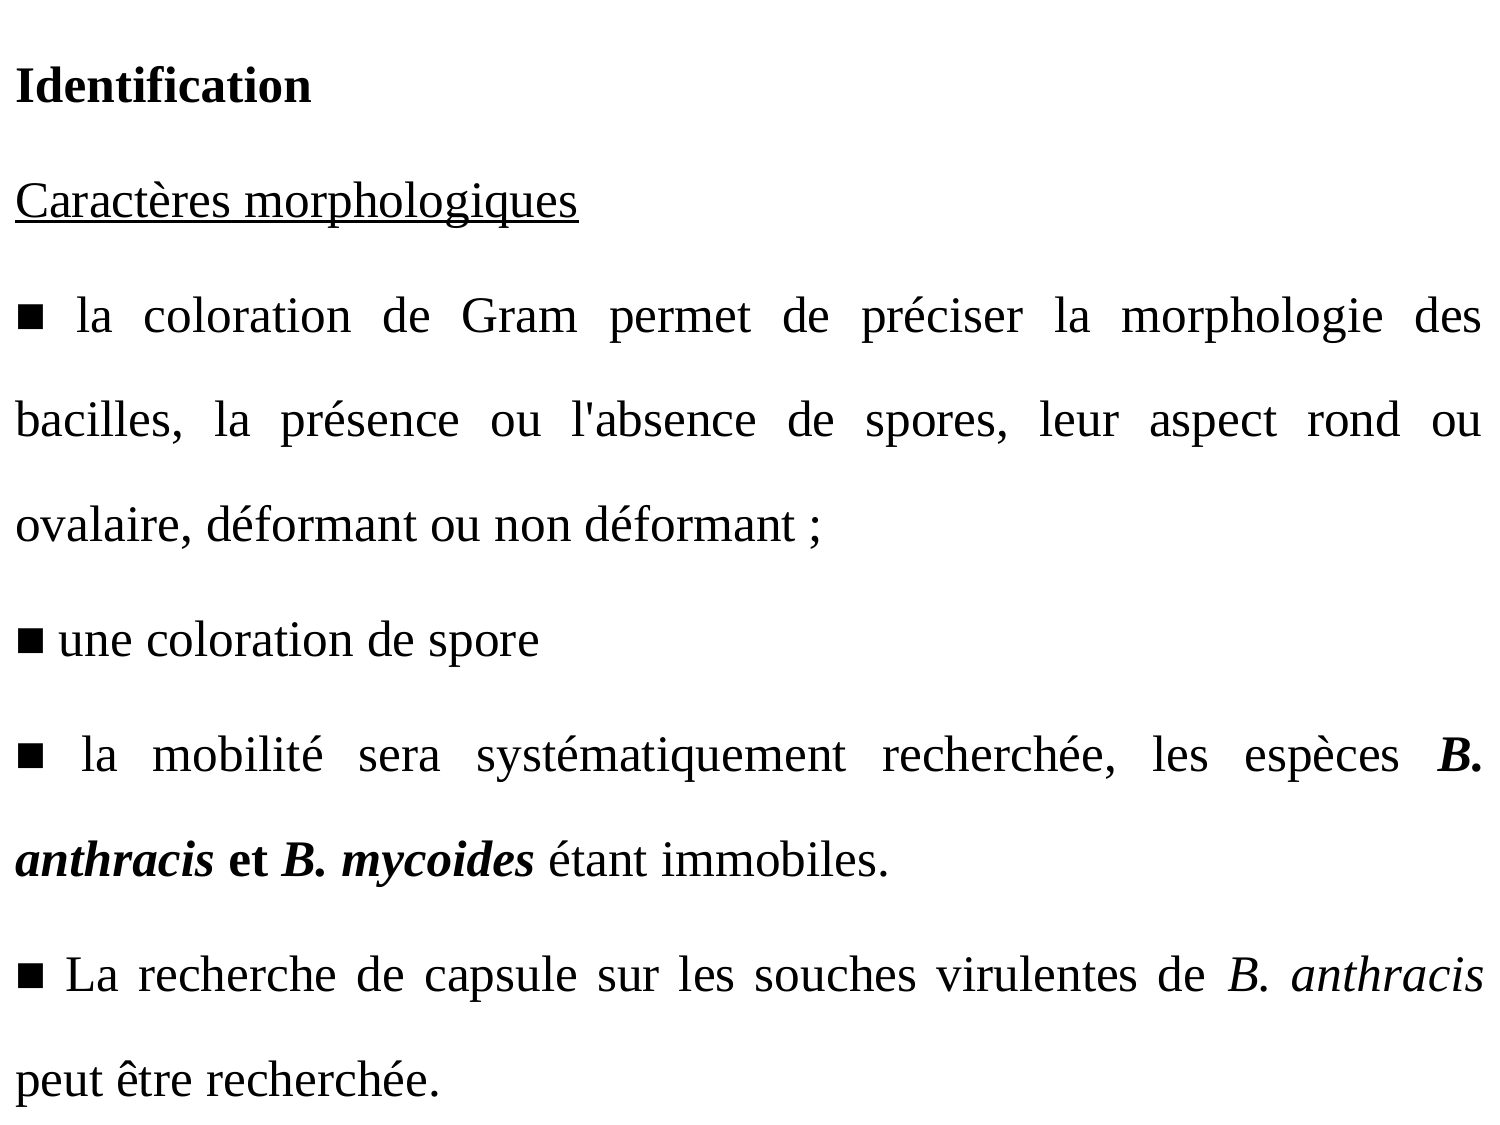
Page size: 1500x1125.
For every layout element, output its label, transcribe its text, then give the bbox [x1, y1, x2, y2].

list Identification Caractères morphologiques ■ la coloration de Gram permet de préciser la morphologie des bacilles, la présence ou l'absence de spores, leur aspect rond ou ovalaire, déformant ou non déformant ; ■ une coloration de spore ■ la mobilité sera systématiquement recherchée, les espèces B. anthracis et B. mycoides étant immobiles. ■ La recherche de capsule sur les souches virulentes de B. anthracis peut être recherchée. [0, 0, 1500, 1125]
